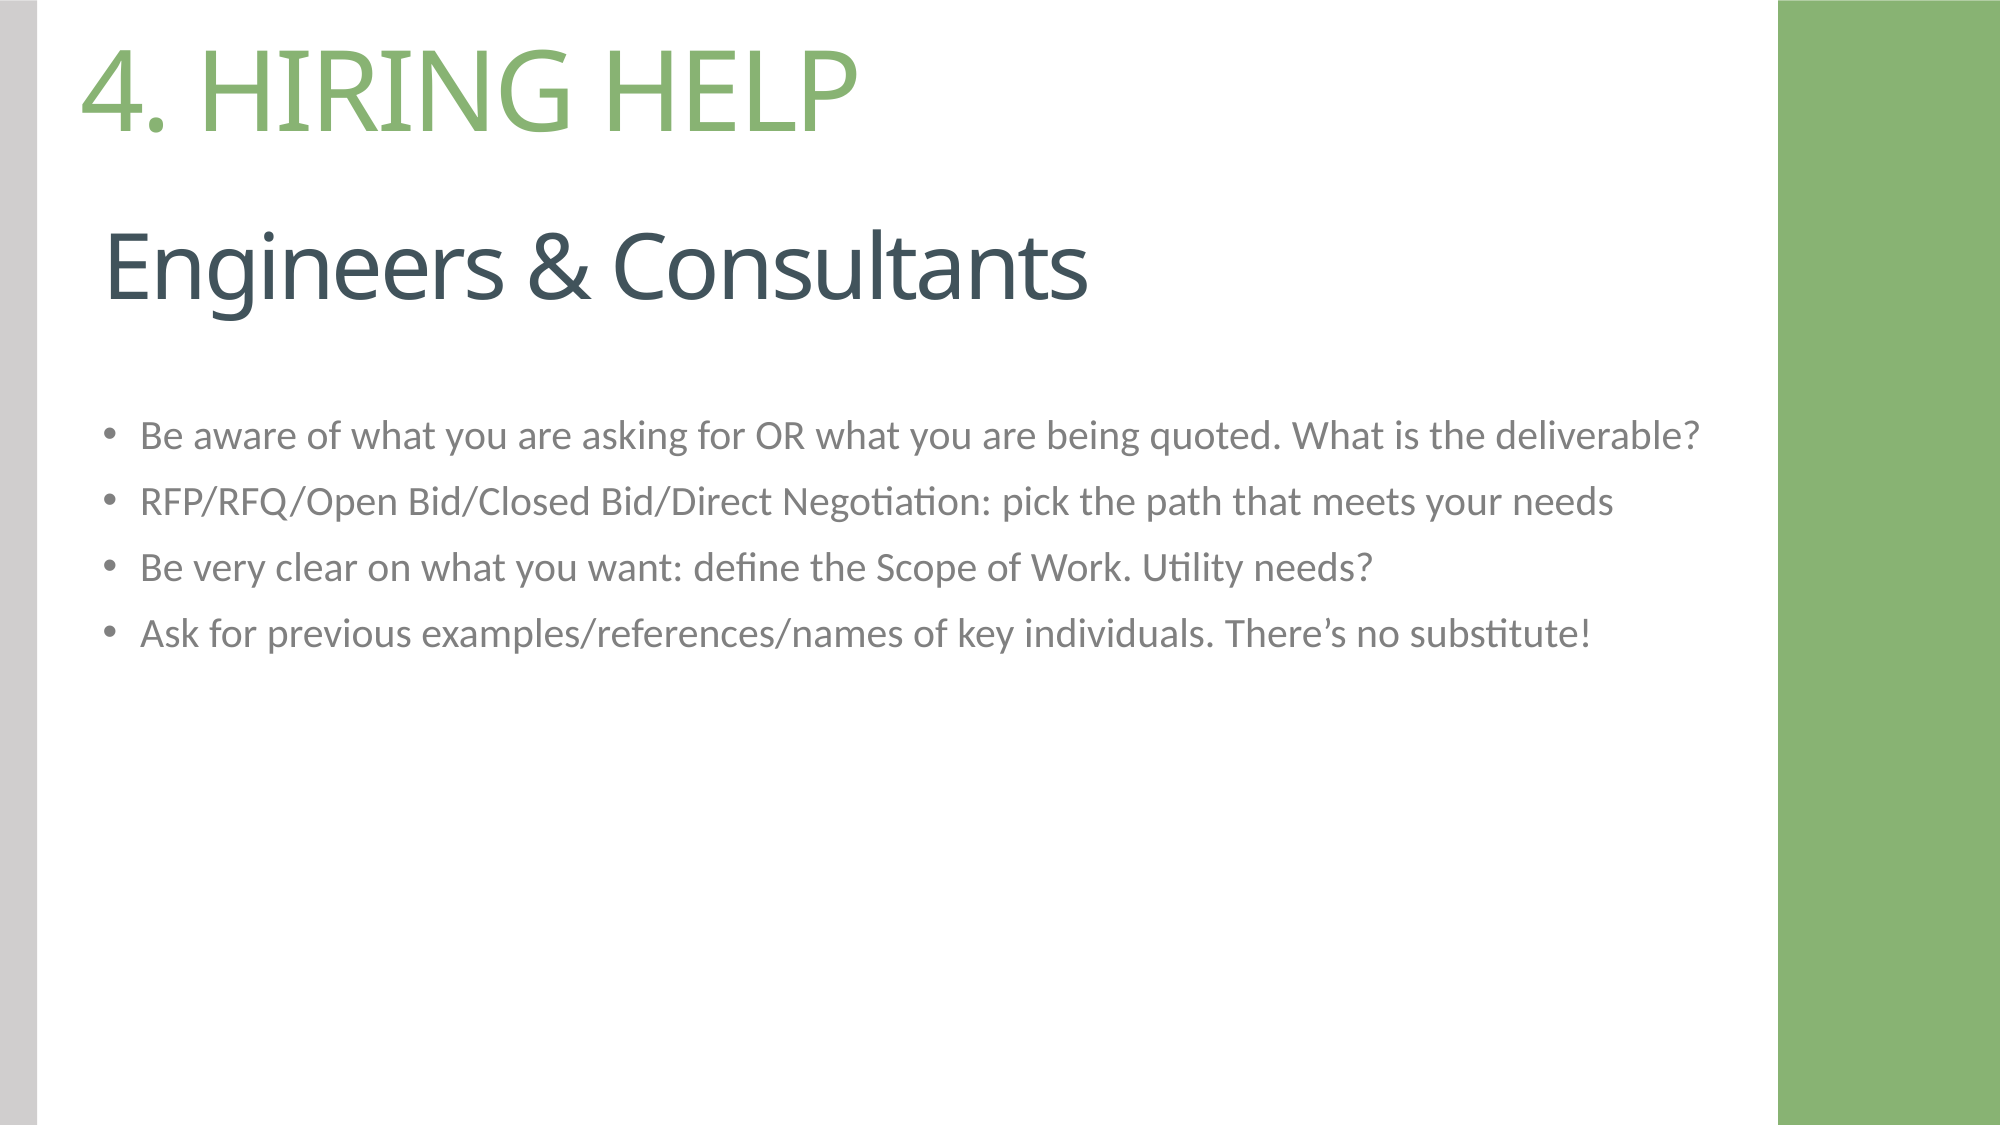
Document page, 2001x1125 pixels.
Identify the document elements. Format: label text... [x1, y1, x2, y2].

text_box [0, 0, 38, 1125]
text_box 4. HIRING HELP [66, 27, 1488, 164]
text_box Engineers & Consultants [87, 213, 1488, 328]
text_box [1777, 0, 2000, 1125]
text_box Be aware of what you are asking for OR what you are being quoted. What is the deliverable? RFP/RFQ/Open Bid/Closed Bid/Direct Negotiation: pick the path that meets your needs Be very clear on what you want: define the Scope of Work. Utility needs? Ask for previous examples/references/names of key individuals. There’s no substitute! [87, 345, 1779, 986]
